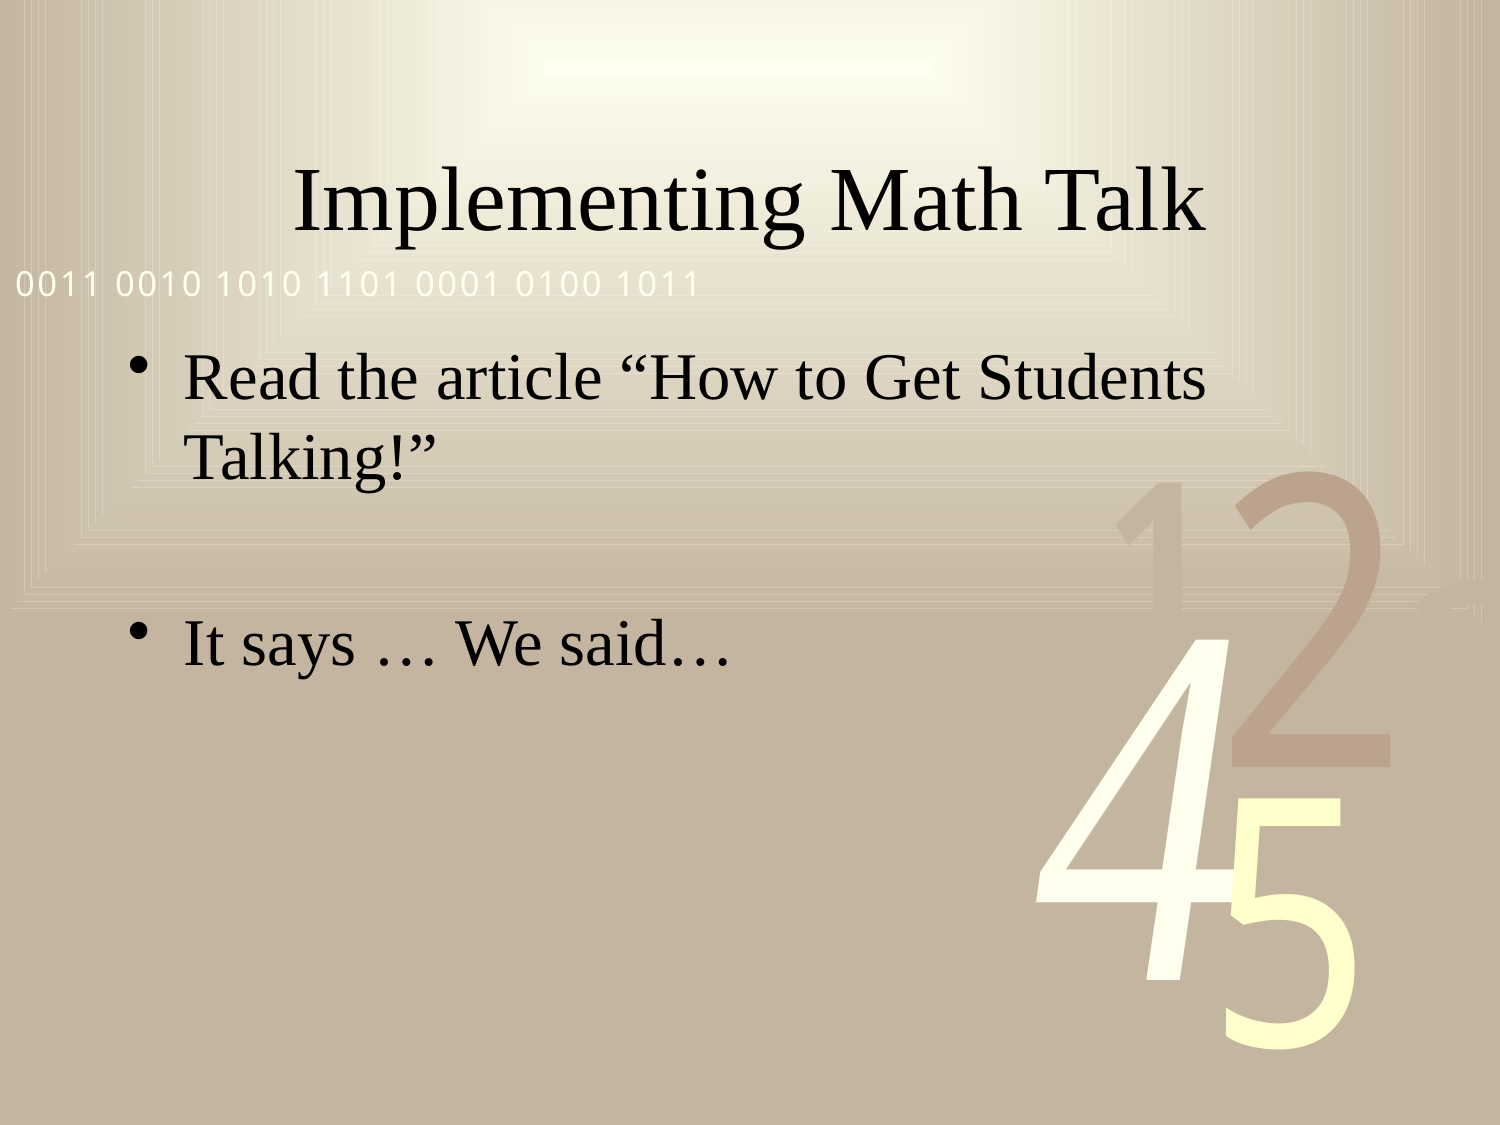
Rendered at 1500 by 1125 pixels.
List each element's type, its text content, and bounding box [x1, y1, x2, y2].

title Implementing Math Talk [112, 99, 1388, 288]
list Read the article “How to Get Students Talking!” It says … We said… [112, 324, 1388, 1001]
